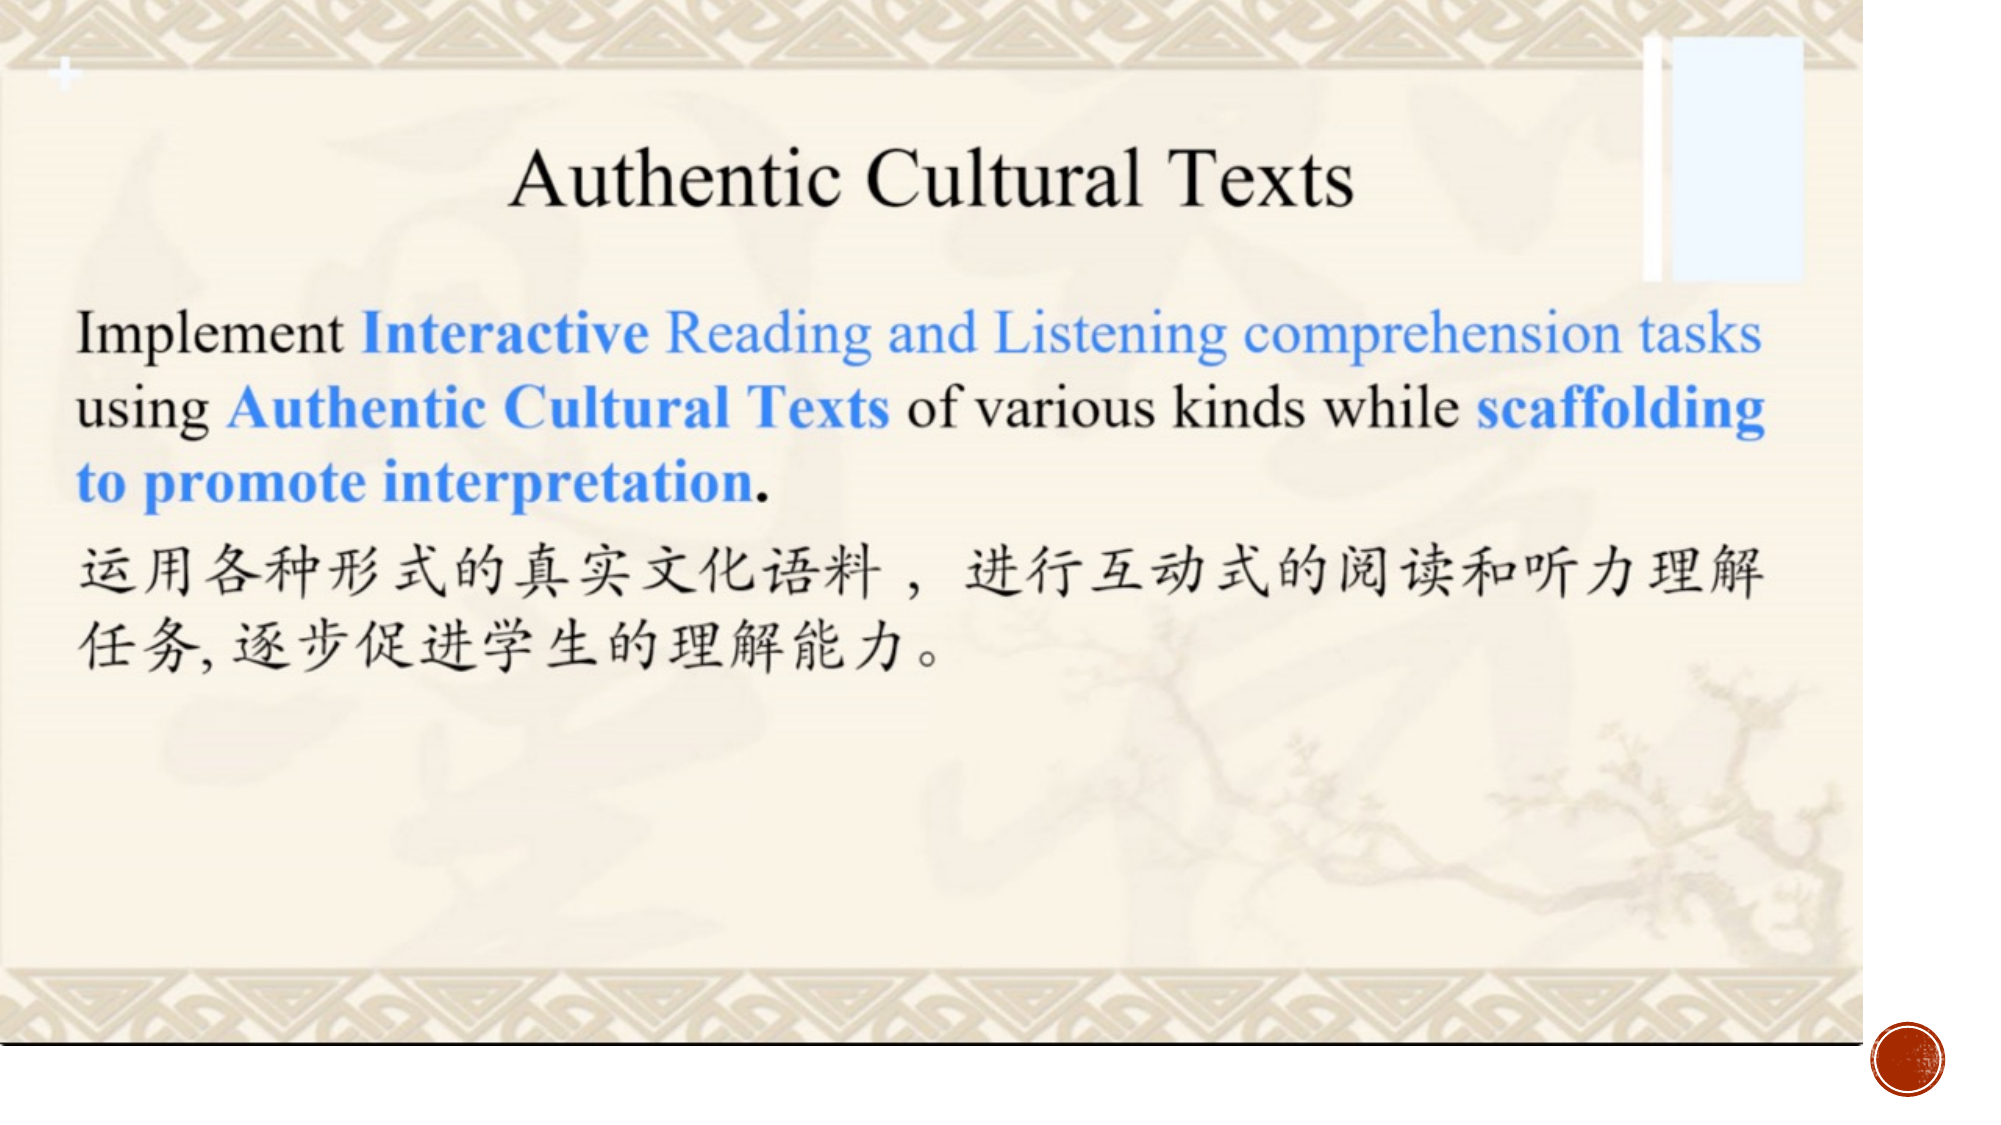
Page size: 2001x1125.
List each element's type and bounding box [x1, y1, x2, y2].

list [5, 5, 1859, 1042]
